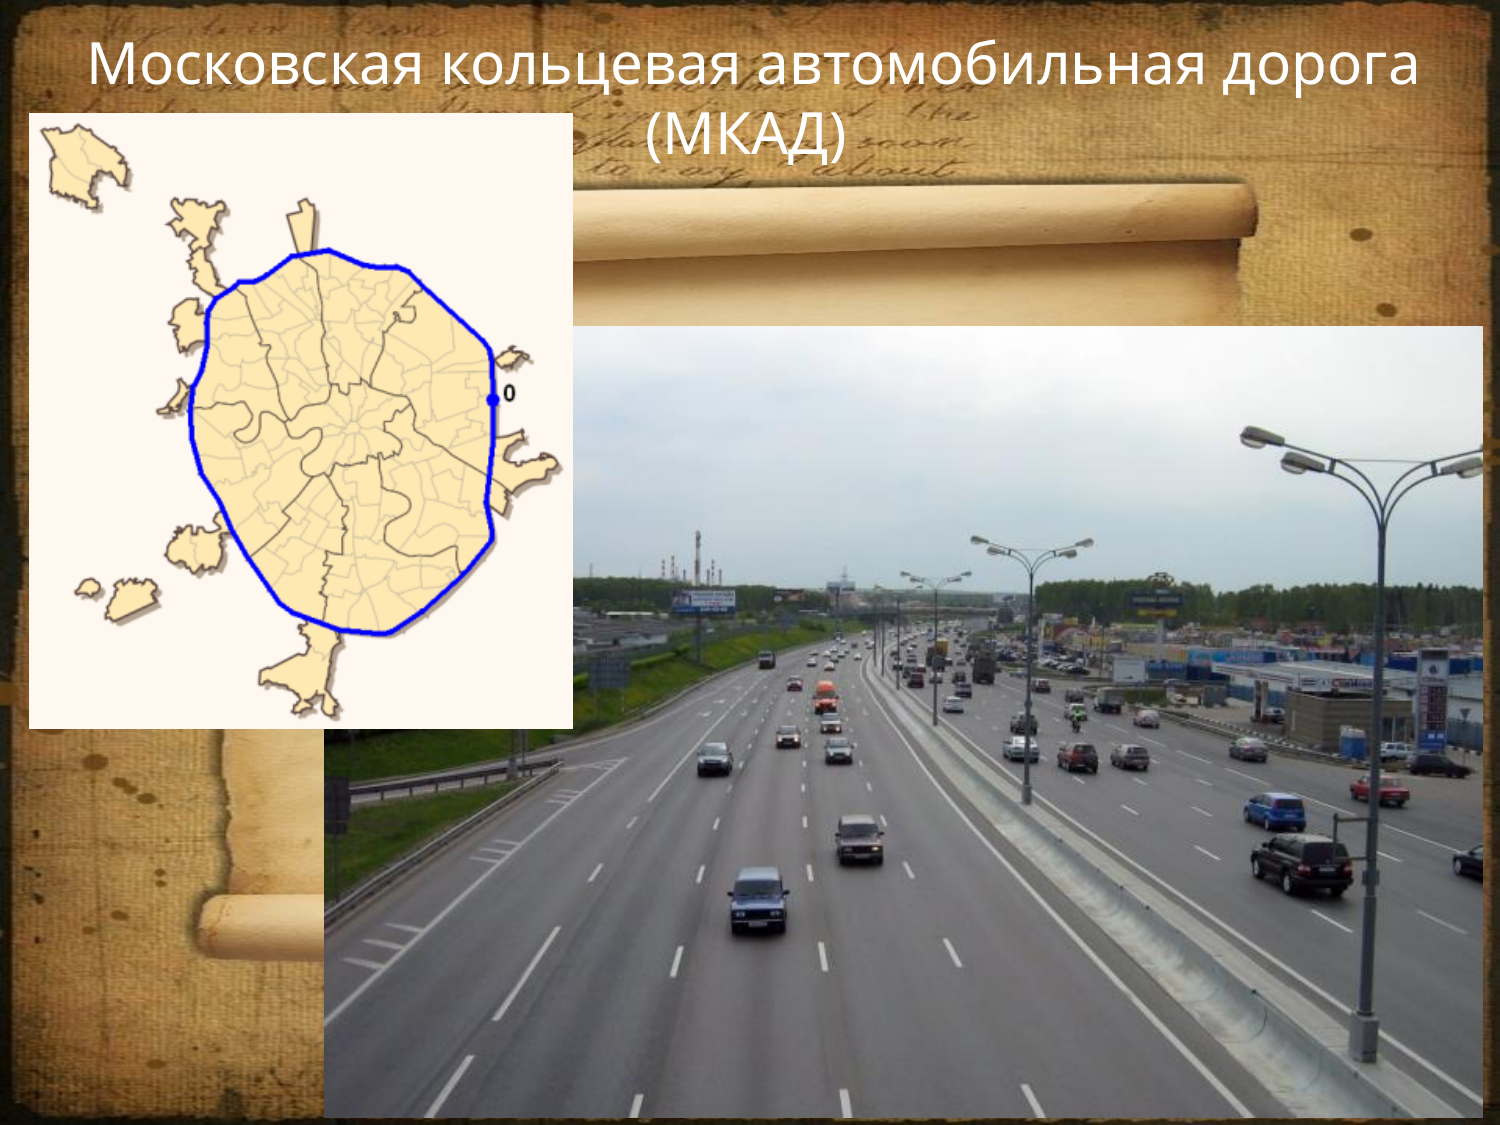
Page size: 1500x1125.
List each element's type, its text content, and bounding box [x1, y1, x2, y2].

text_box Московская кольцевая автомобильная дорога (МКАД) [5, 19, 1500, 174]
picture [0, 0, 1500, 1125]
